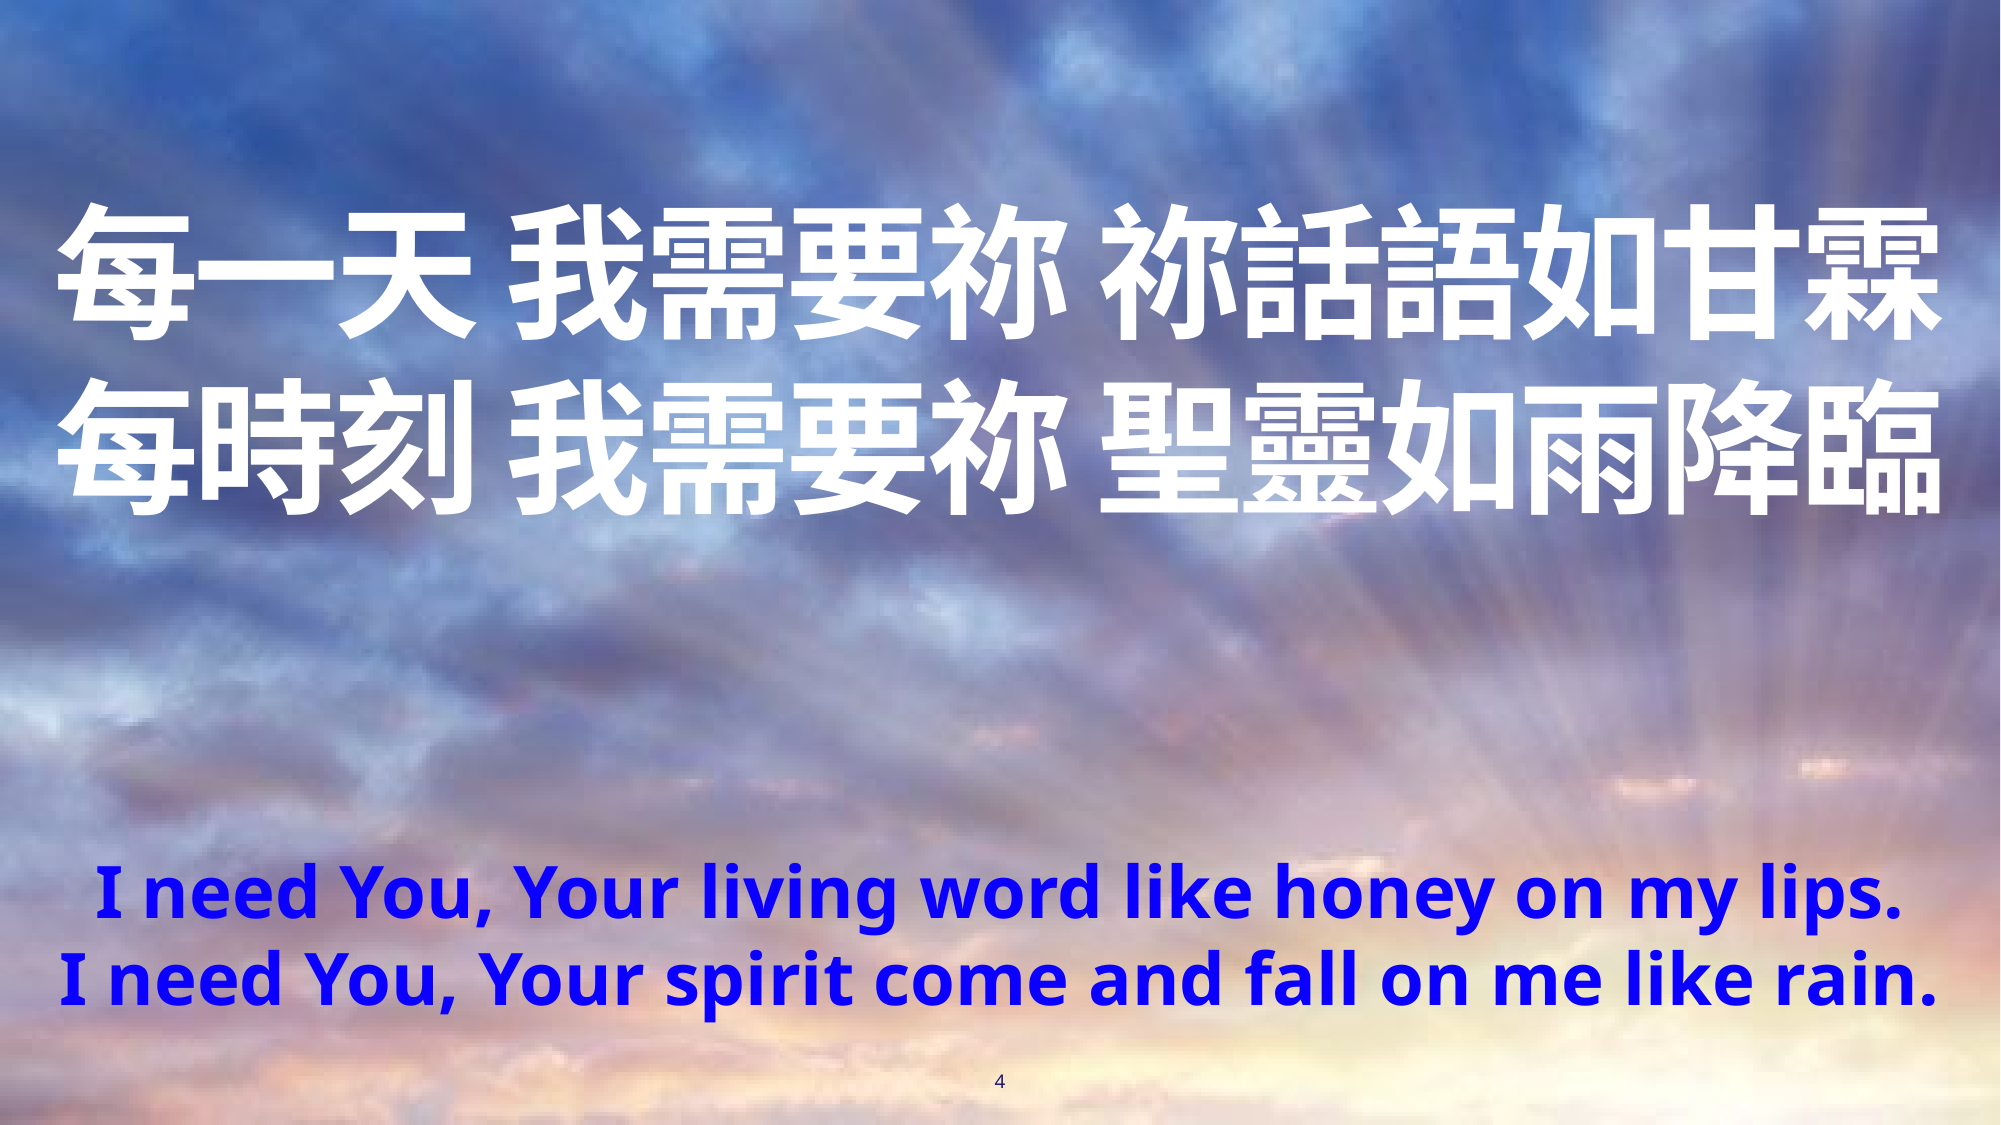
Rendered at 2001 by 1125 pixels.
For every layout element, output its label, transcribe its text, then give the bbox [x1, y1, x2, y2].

list I need You, Your living word like honey on my lips. I need You, Your spirit come and fall on me like rain. [32, 822, 1968, 1044]
title 每一天 我需要祢 祢話語如甘霖 每時刻 我需要祢 聖靈如雨降臨 [28, 16, 1972, 698]
slide_number 4 [985, 1063, 1015, 1105]
picture [0, 0, 2001, 1125]
